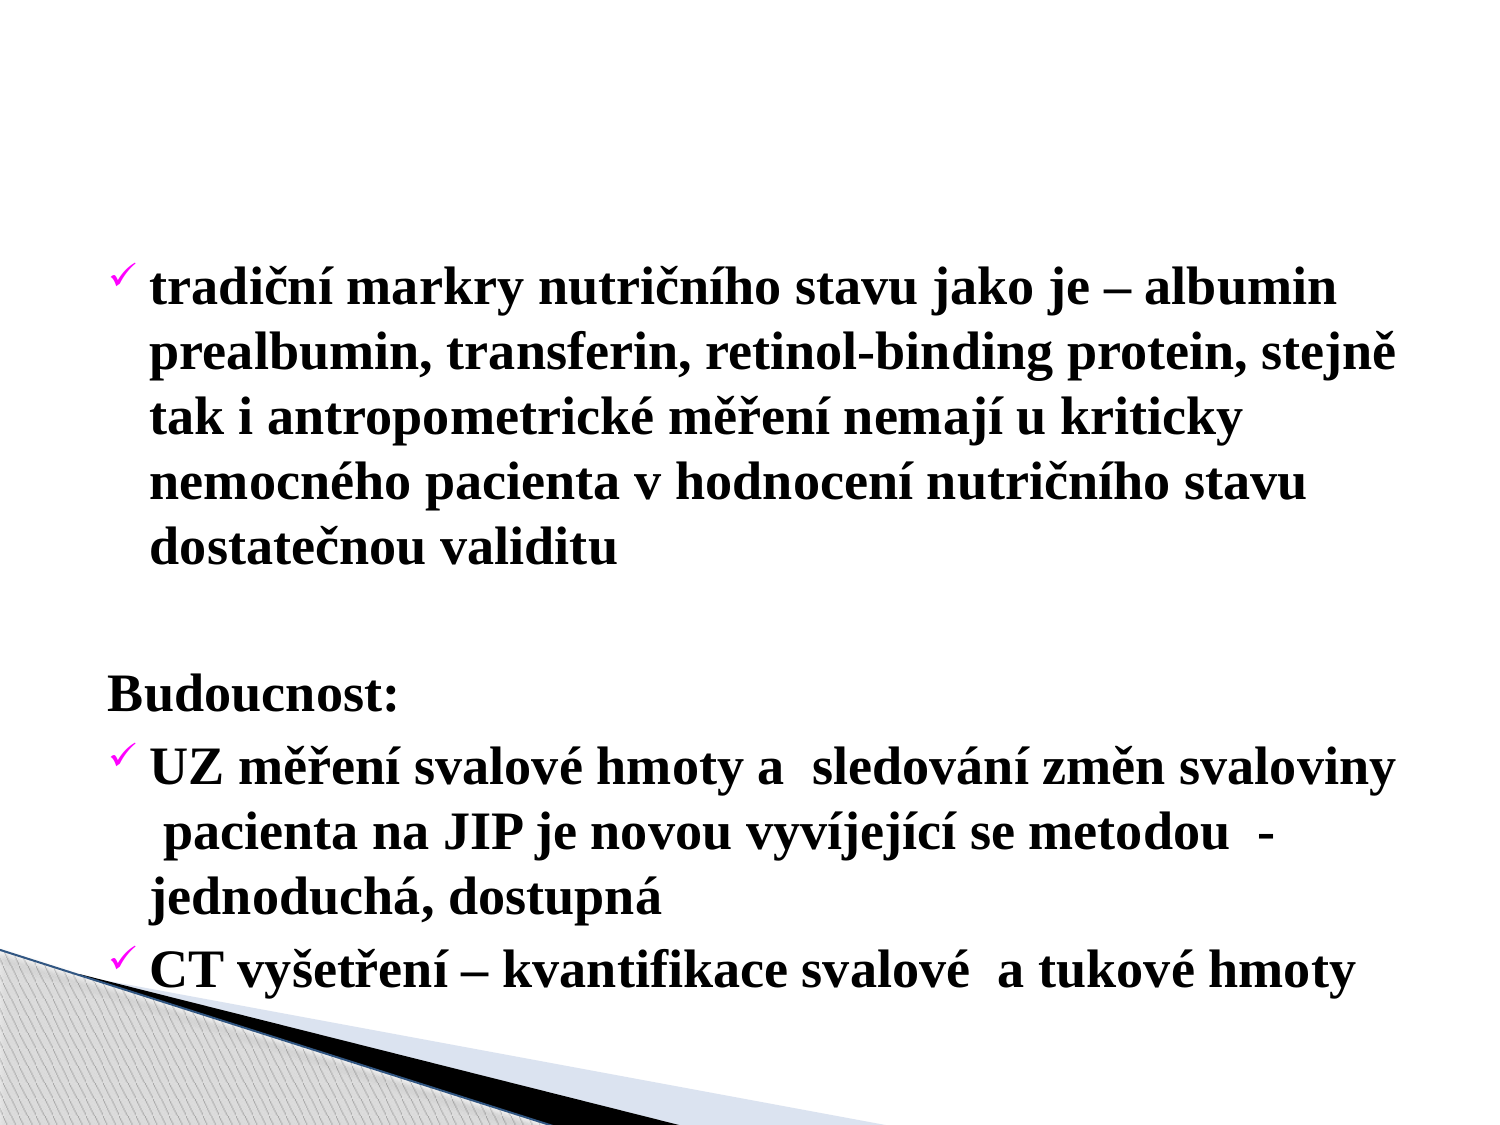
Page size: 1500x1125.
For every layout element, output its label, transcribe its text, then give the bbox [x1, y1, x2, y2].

list tradiční markry nutričního stavu jako je – albumin prealbumin, transferin, retinol-binding protein, stejně tak i antropometrické měření nemají u kriticky nemocného pacienta v hodnocení nutričního stavu dostatečnou validitu Budoucnost: UZ měření svalové hmoty a sledování změn svaloviny pacienta na JIP je novou vyvíjející se metodou - jednoduchá, dostupná CT vyšetření – kvantifikace svalové a tukové hmoty [75, 242, 1425, 986]
